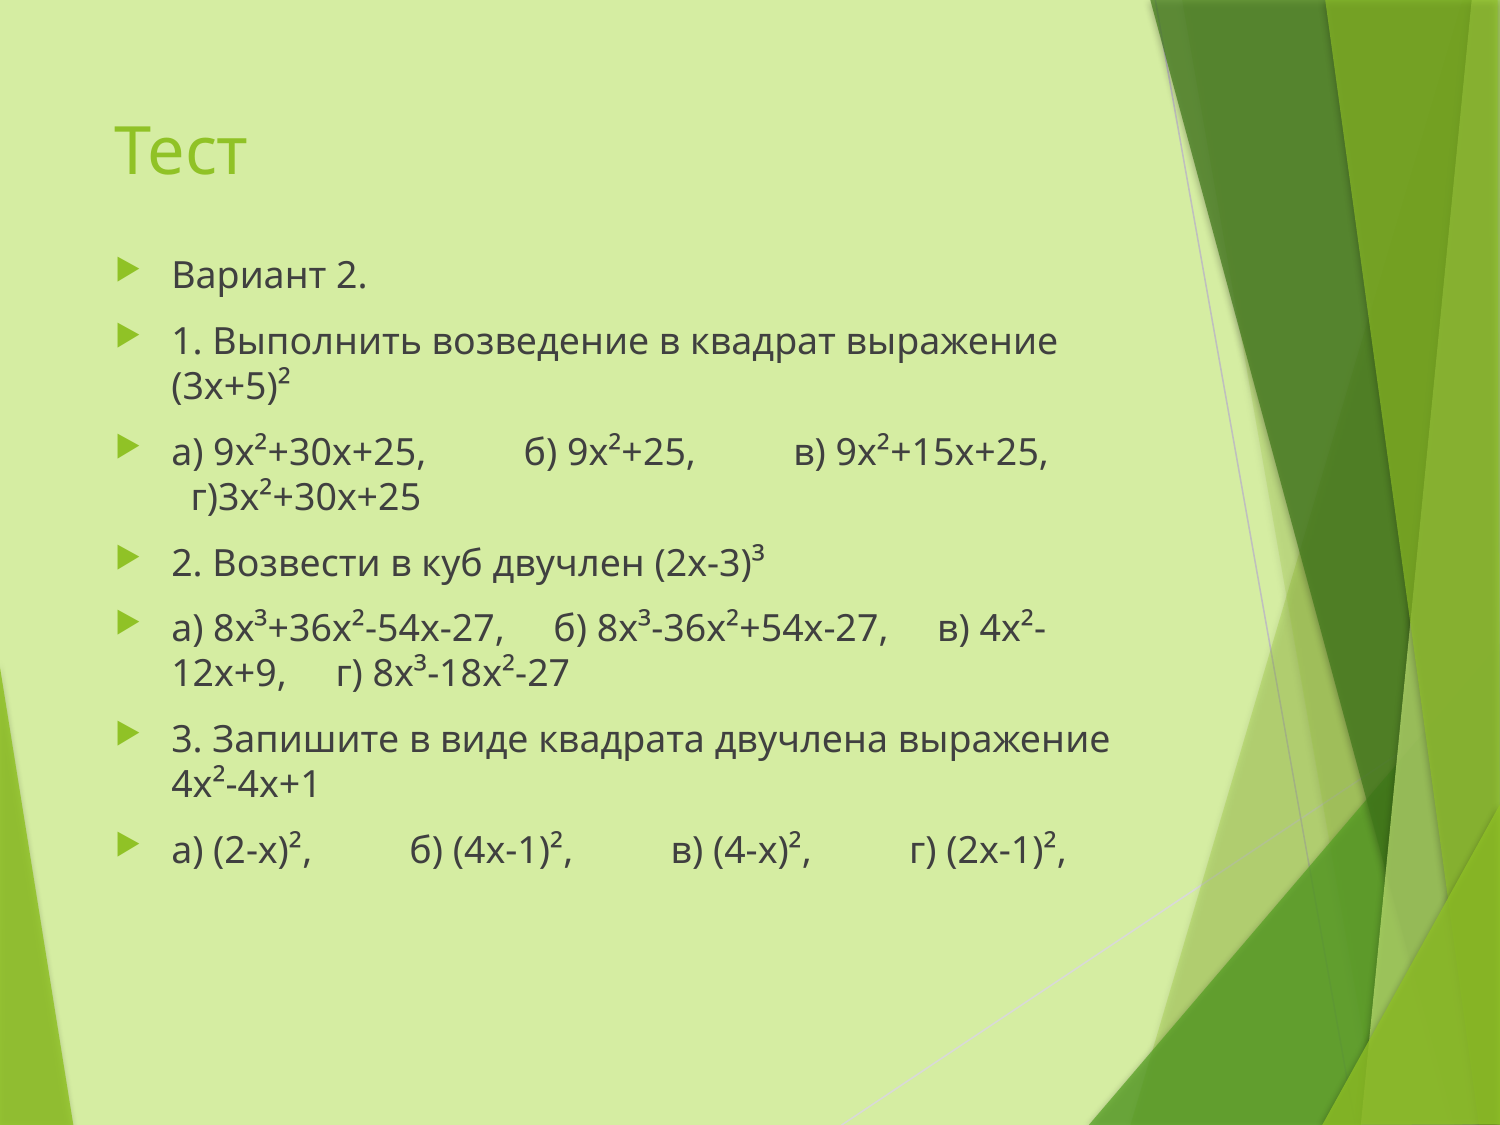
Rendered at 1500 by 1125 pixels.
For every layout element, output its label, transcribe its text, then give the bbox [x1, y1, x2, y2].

title Тест [99, 99, 1142, 243]
list Вариант 2. 1. Выполнить возведение в квадрат выражение (3х+5)² а) 9х²+30х+25, б) 9х²+25, в) 9х²+15х+25, г)3х²+30х+25 2. Возвести в куб двучлен (2х-3)³ а) 8х³+36х²-54х-27, б) 8х³-36х²+54х-27, в) 4х²-12х+9, г) 8х³-18х²-27 3. Запишите в виде квадрата двучлена выражение 4х²-4х+1 а) (2-х)², б) (4х-1)², в) (4-х)², г) (2х-1)², [99, 243, 1142, 991]
